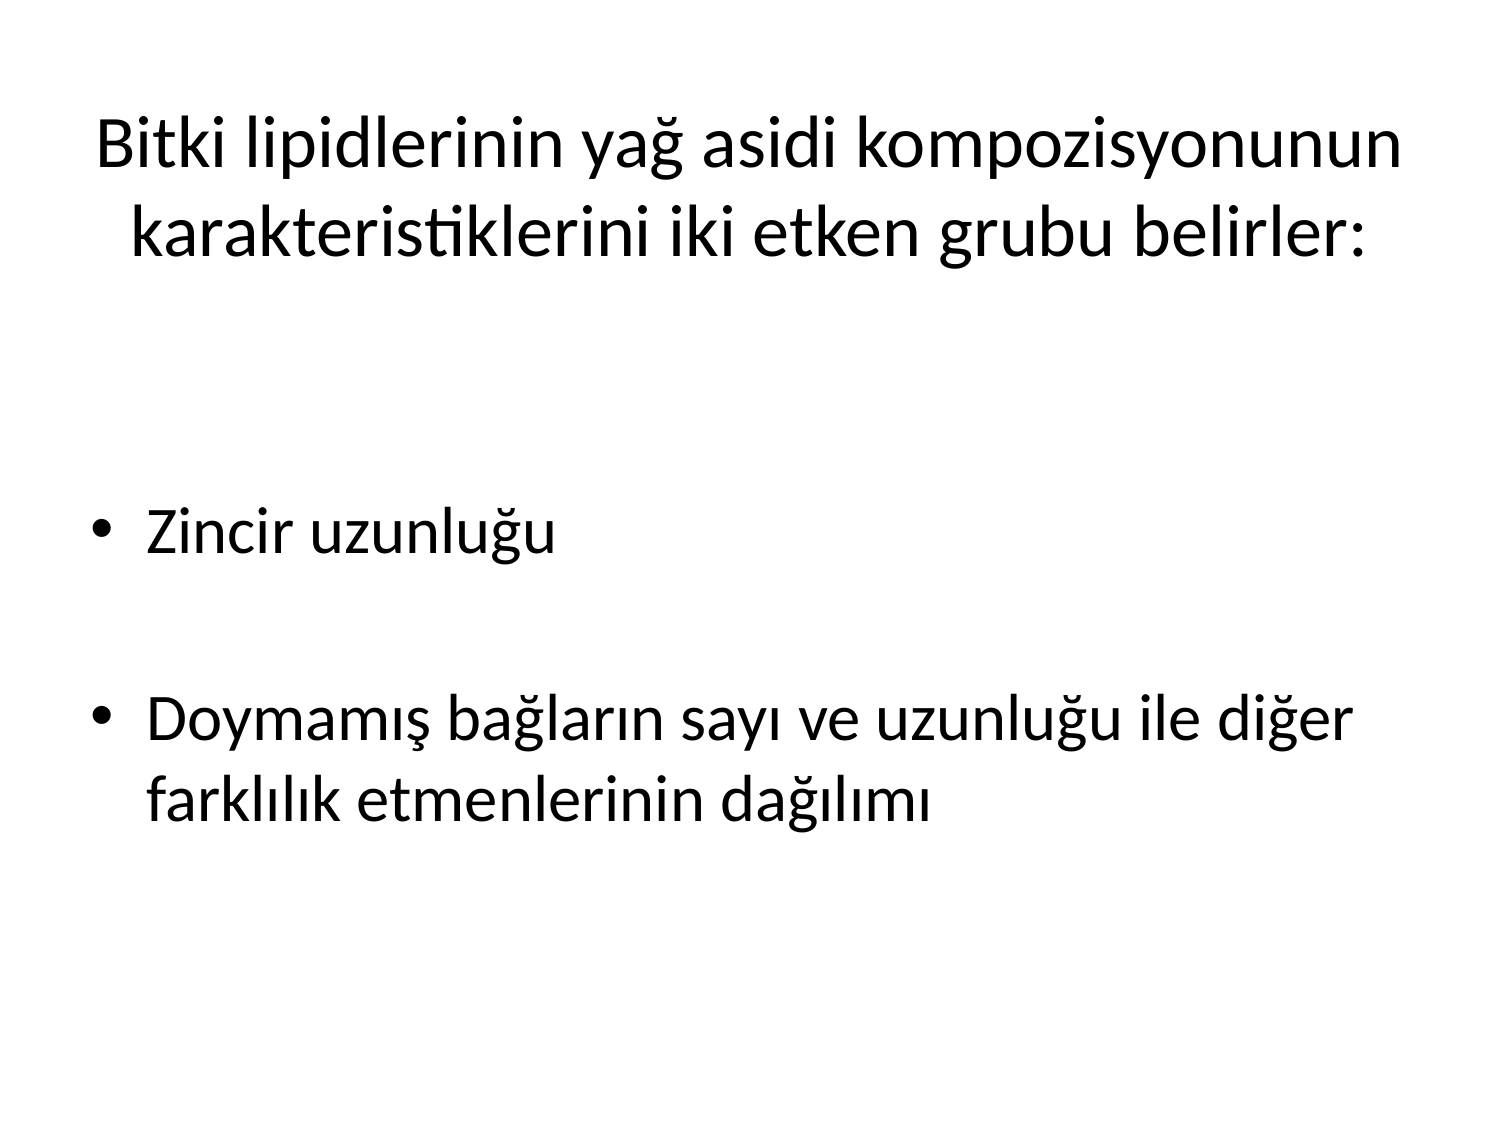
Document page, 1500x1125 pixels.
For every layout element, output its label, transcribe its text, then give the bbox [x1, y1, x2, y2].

list Zincir uzunluğu Doymamış bağların sayı ve uzunluğu ile diğer farklılık etmenlerinin dağılımı [75, 479, 1425, 1005]
title Bitki lipidlerinin yağ asidi kompozisyonunun karakteristiklerini iki etken grubu belirler: [75, 45, 1425, 409]
